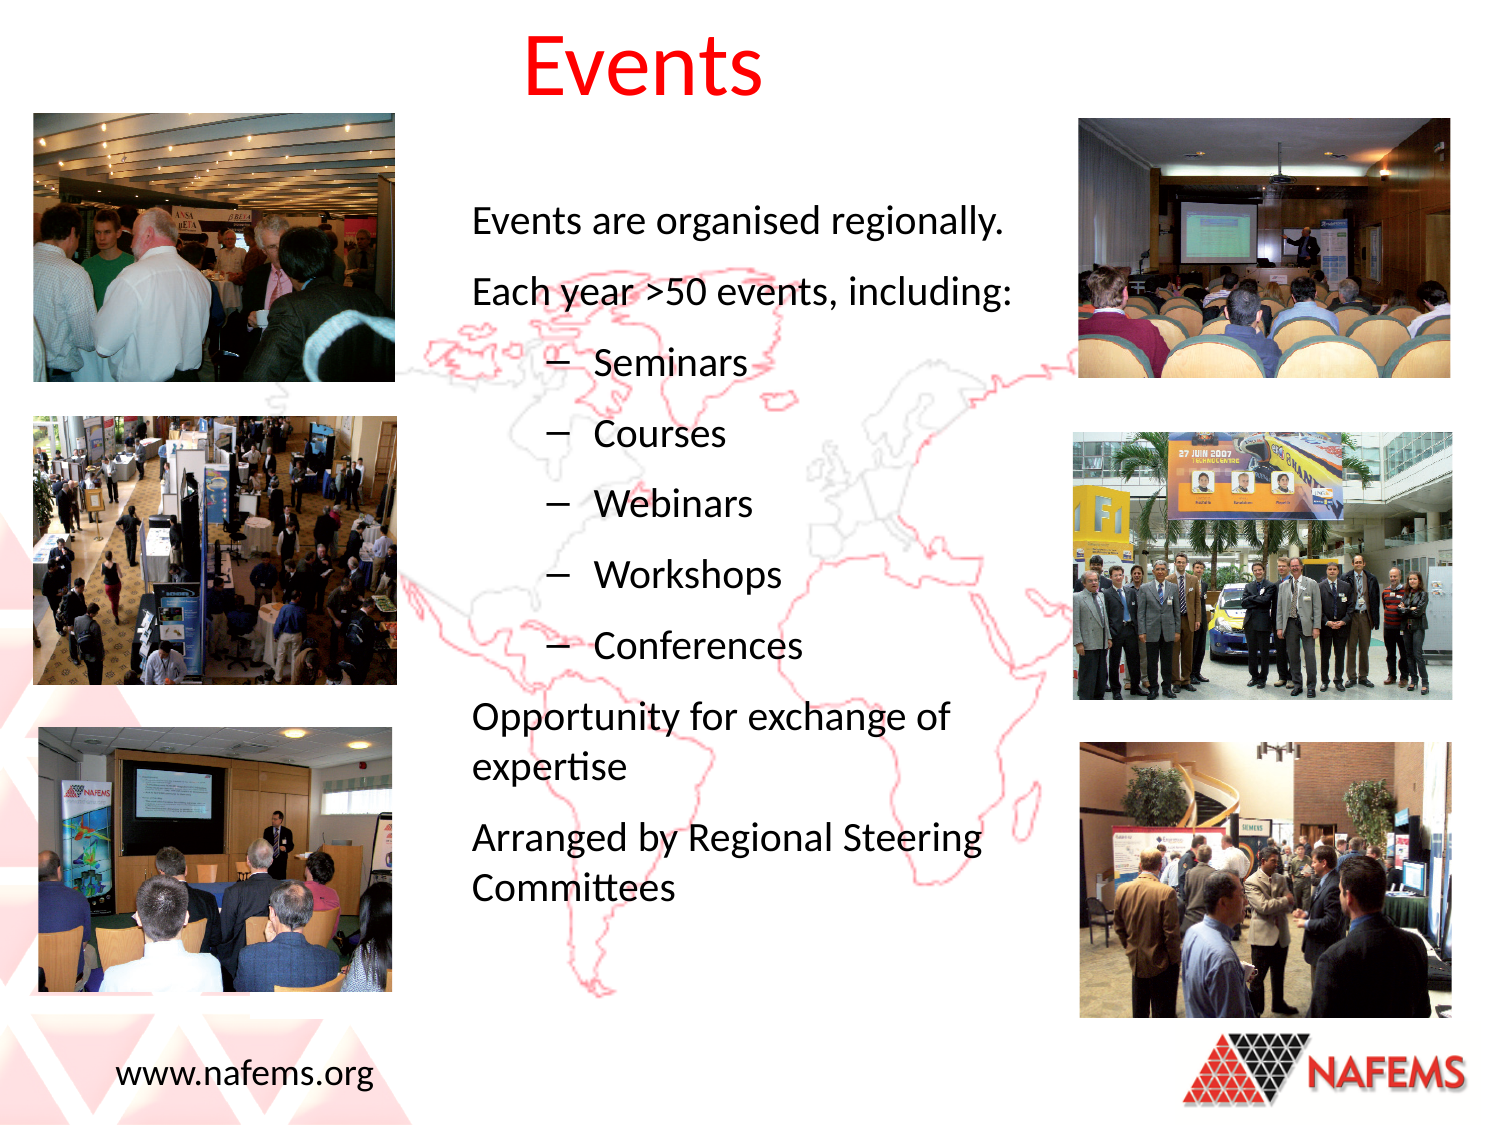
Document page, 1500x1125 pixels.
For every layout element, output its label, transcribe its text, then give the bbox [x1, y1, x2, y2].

picture [1175, 1021, 1481, 1125]
title Events [41, 0, 1247, 112]
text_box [33, 113, 1453, 1075]
